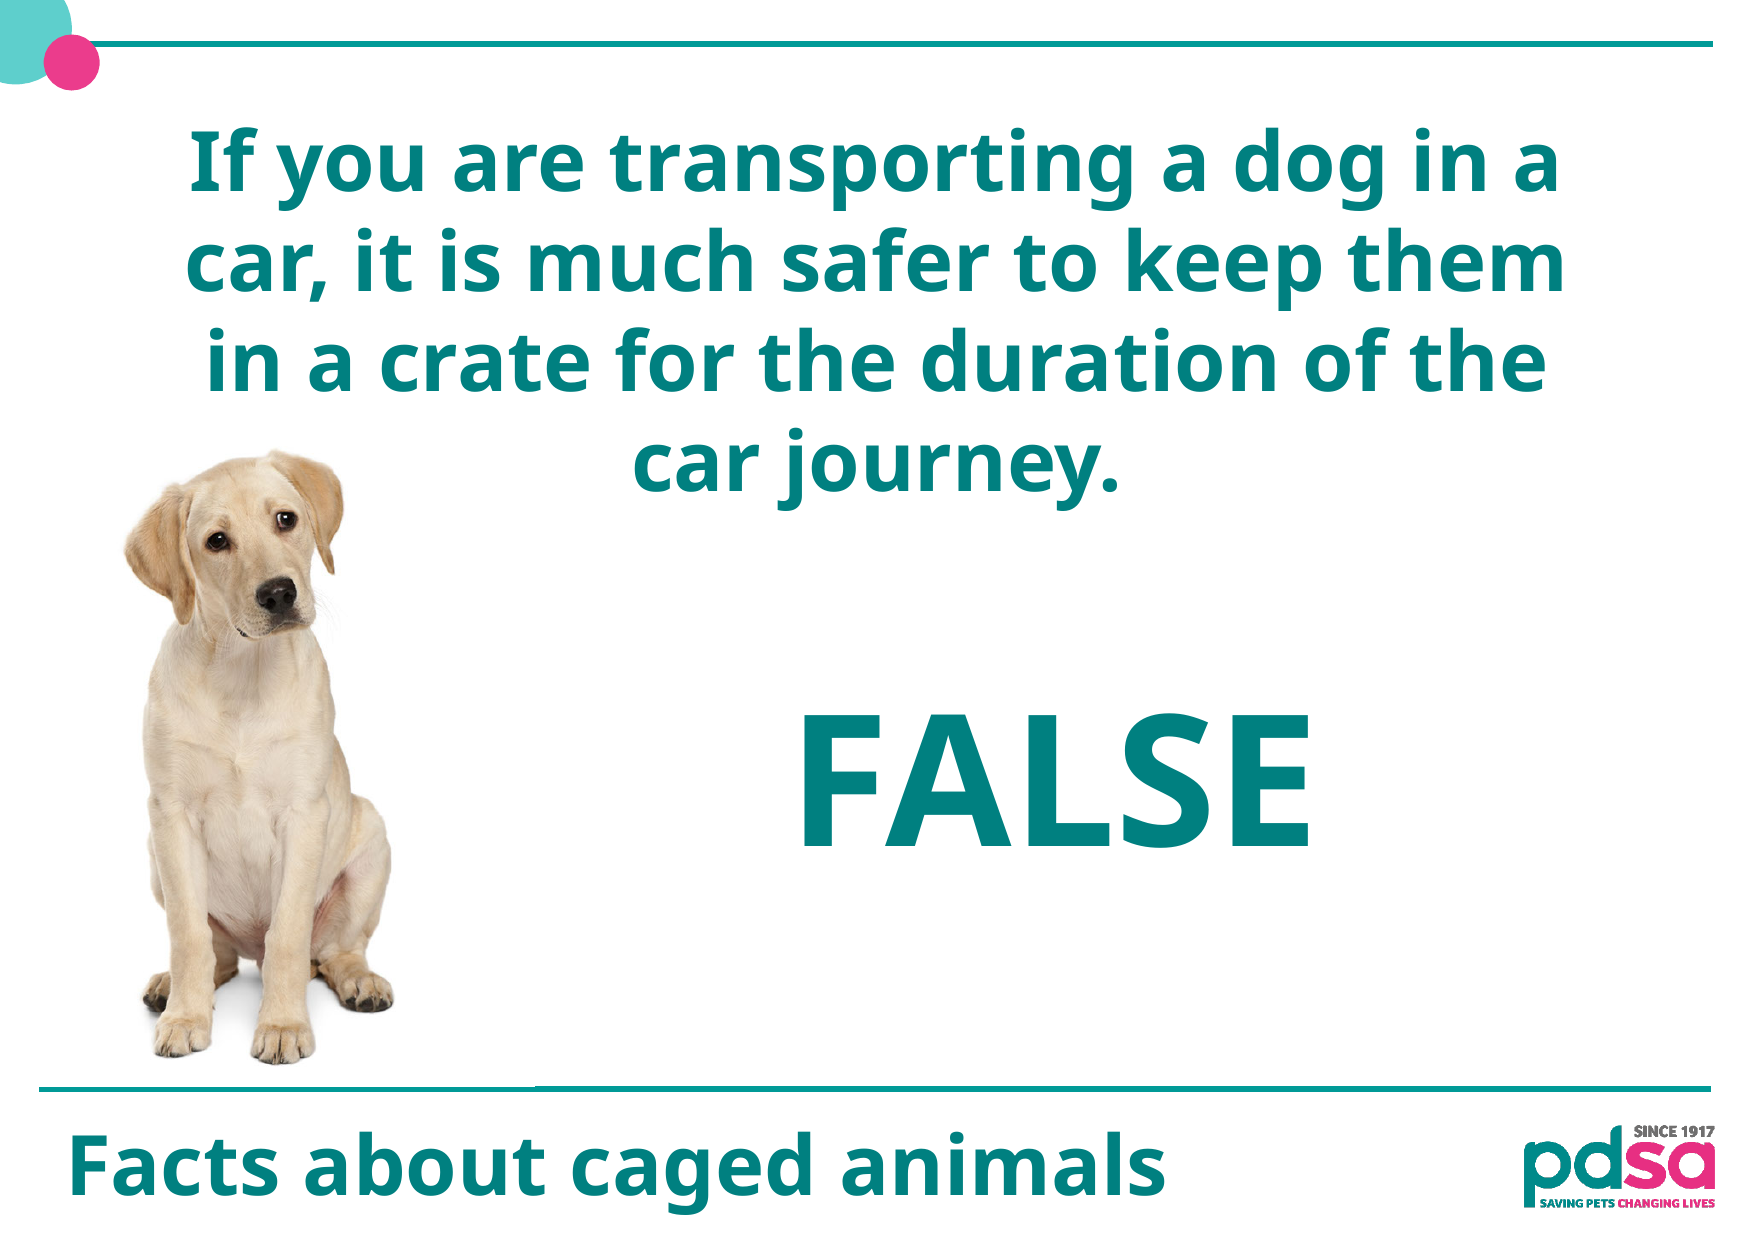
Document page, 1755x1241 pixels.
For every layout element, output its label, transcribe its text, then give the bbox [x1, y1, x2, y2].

text_box Facts about caged animals [38, 1104, 1196, 1220]
text_box If you are transporting a dog in a car, it is much safer to keep them in a crate for the duration of the car journey. [119, 100, 1635, 516]
picture [0, 405, 535, 1088]
text_box FALSE [538, 656, 1755, 891]
picture [1523, 1125, 1715, 1208]
